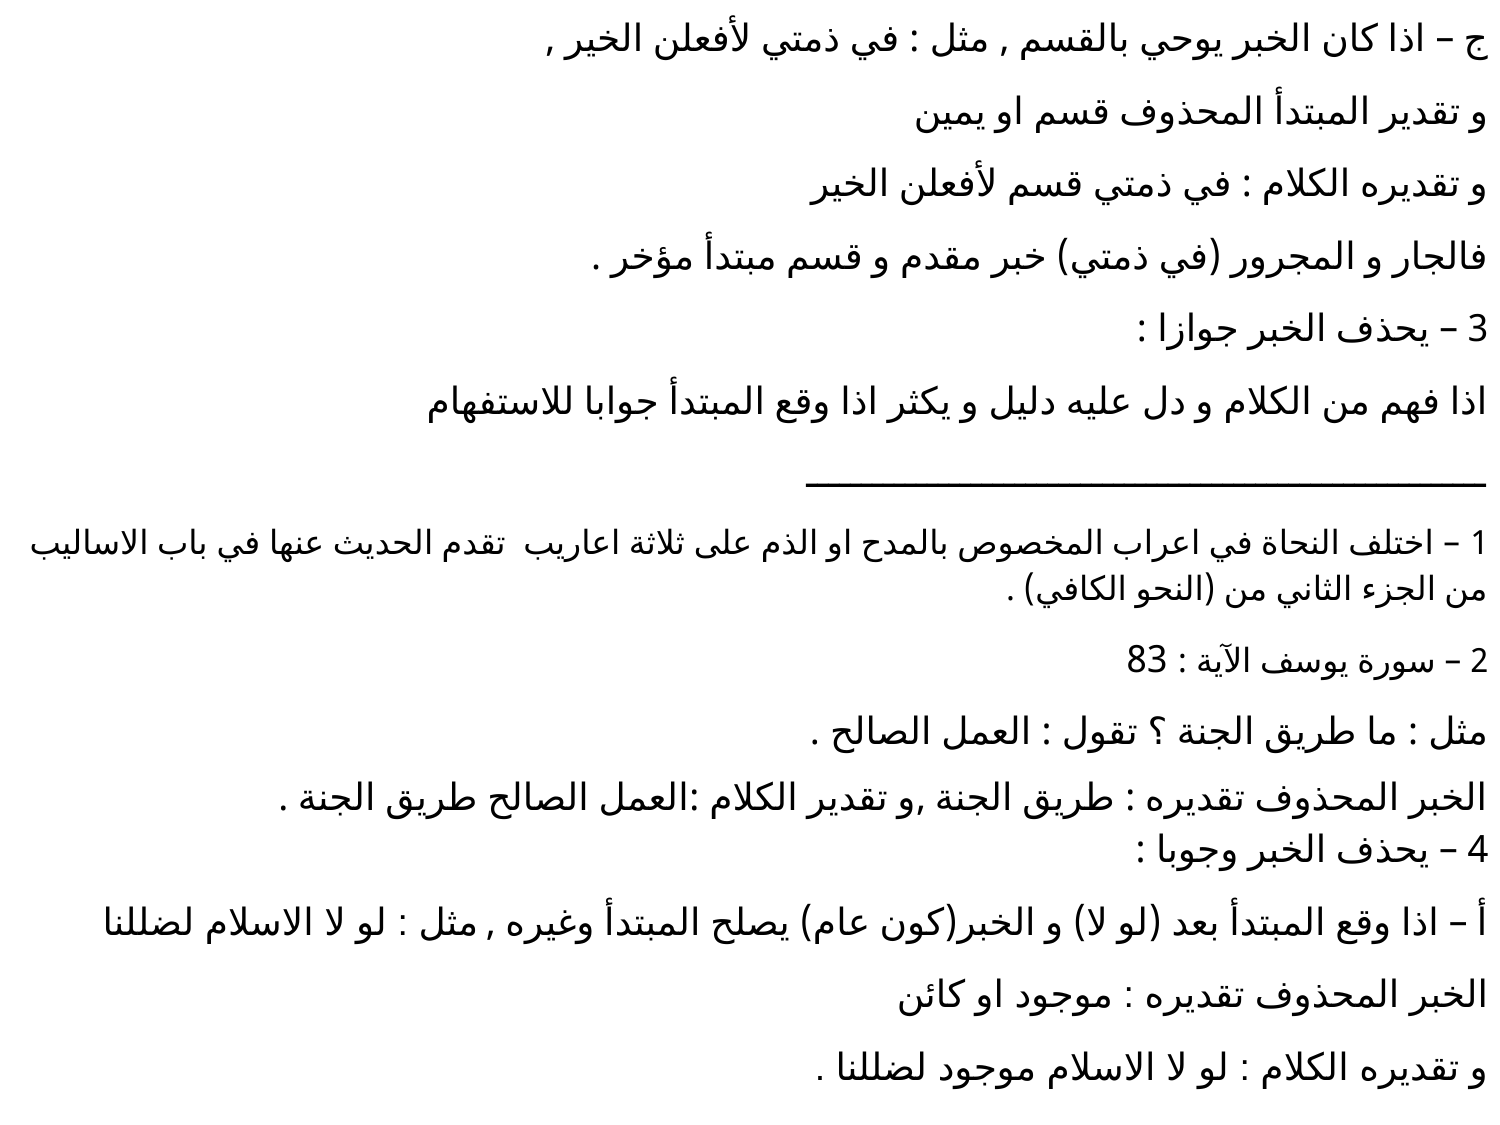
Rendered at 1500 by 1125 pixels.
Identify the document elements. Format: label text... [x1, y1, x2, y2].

text_box ج – اذا كان الخبر يوحي بالقسم , مثل : في ذمتي لأفعلن الخير , و تقدير المبتدأ المحذوف قسم او يمين و تقديره الكلام : في ذمتي قسم لأفعلن الخير فالجار و المجرور (في ذمتي) خبر مقدم و قسم مبتدأ مؤخر . 3 – يحذف الخبر جوازا : اذا فهم من الكلام و دل عليه دليل و يكثر اذا وقع المبتدأ جوابا للاستفهام ــــــــــــــــــــــــــــــــــــــــــــــــــــــــــــــ 1 – اختلف النحاة في اعراب المخصوص بالمدح او الذم على ثلاثة اعاريب تقدم الحديث عنها في باب الاساليب من الجزء الثاني من (النحو الكافي) . 2 – سورة يوسف الآية : 83 مثل : ما طريق الجنة ؟ تقول : العمل الصالح . الخبر المحذوف تقديره : طريق الجنة ,و تقدير الكلام :العمل الصالح طريق الجنة . 4 – يحذف الخبر وجوبا : أ – اذا وقع المبتدأ بعد (لو لا) و الخبر(كون عام) يصلح المبتدأ وغيره , مثل : لو لا الاسلام لضللنا الخبر المحذوف تقديره : موجود او كائن و تقديره الكلام : لو لا الاسلام موجود لضللنا . [0, 0, 1500, 1125]
